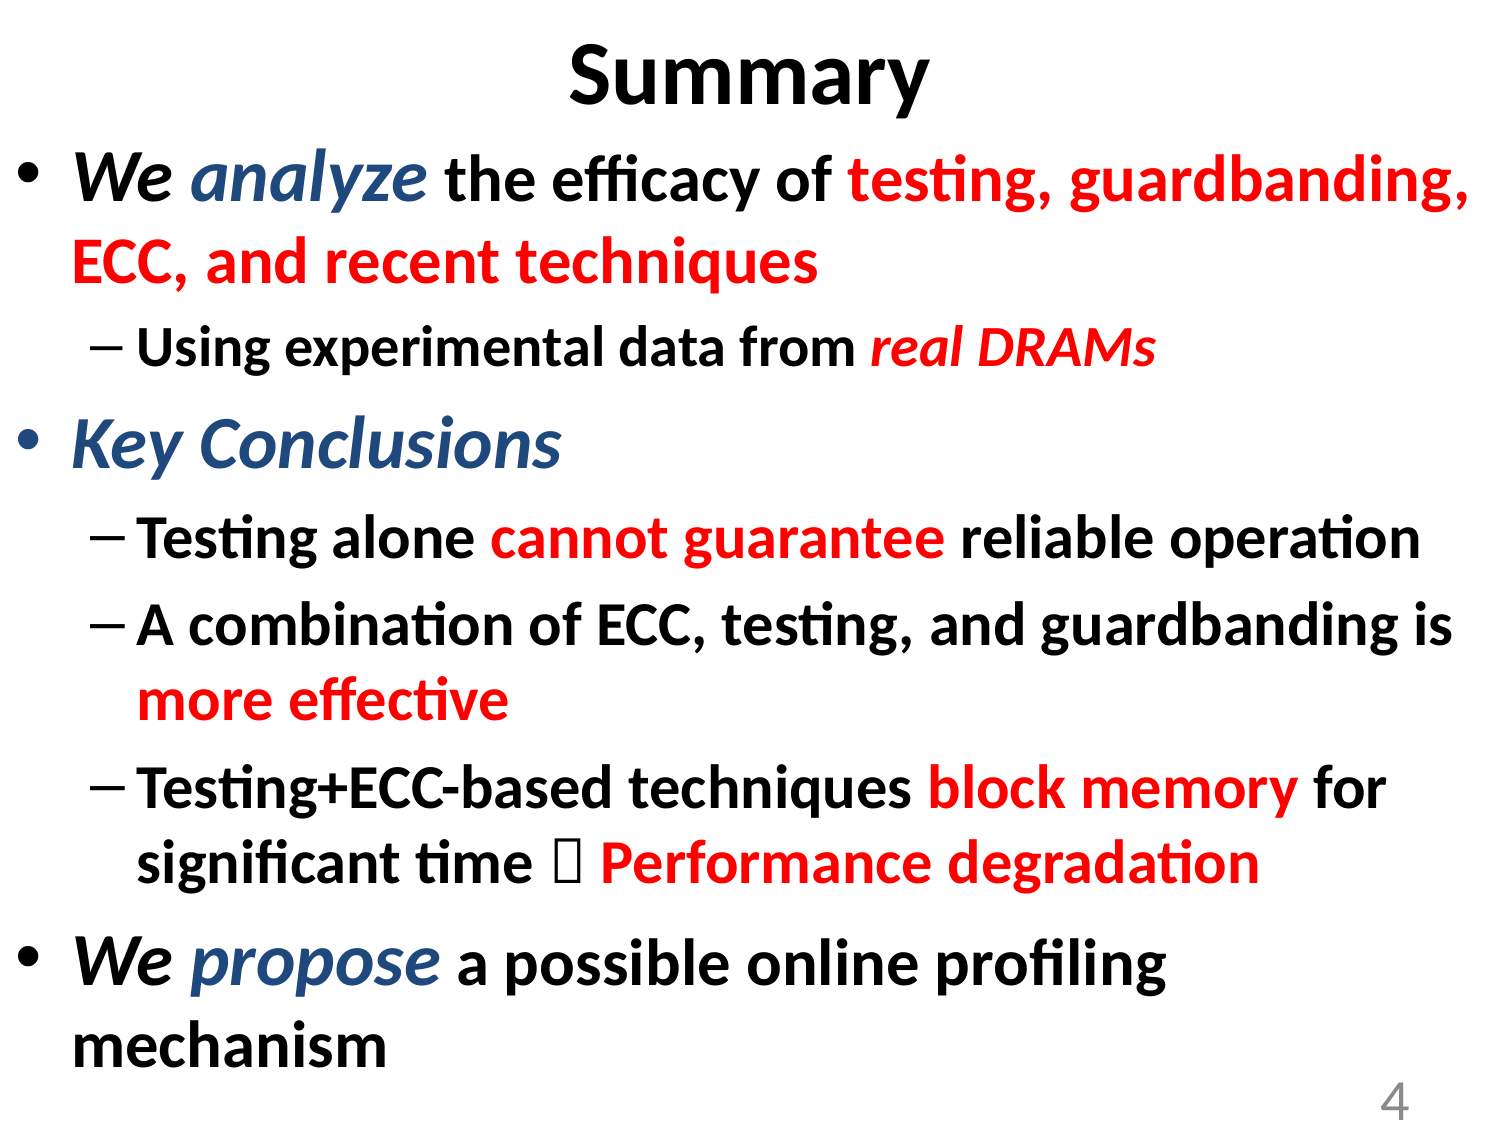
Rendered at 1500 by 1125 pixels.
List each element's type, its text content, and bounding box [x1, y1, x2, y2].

title Summary [75, 0, 1425, 162]
list We analyze the efficacy of testing, guardbanding, ECC, and recent techniques Using experimental data from real DRAMs Key Conclusions Testing alone cannot guarantee reliable operation A combination of ECC, testing, and guardbanding is more effective Testing+ECC-based techniques block memory for significant time  Performance degradation We propose a possible online profiling mechanism [0, 119, 1500, 1115]
slide_number 4 [1074, 1067, 1425, 1125]
